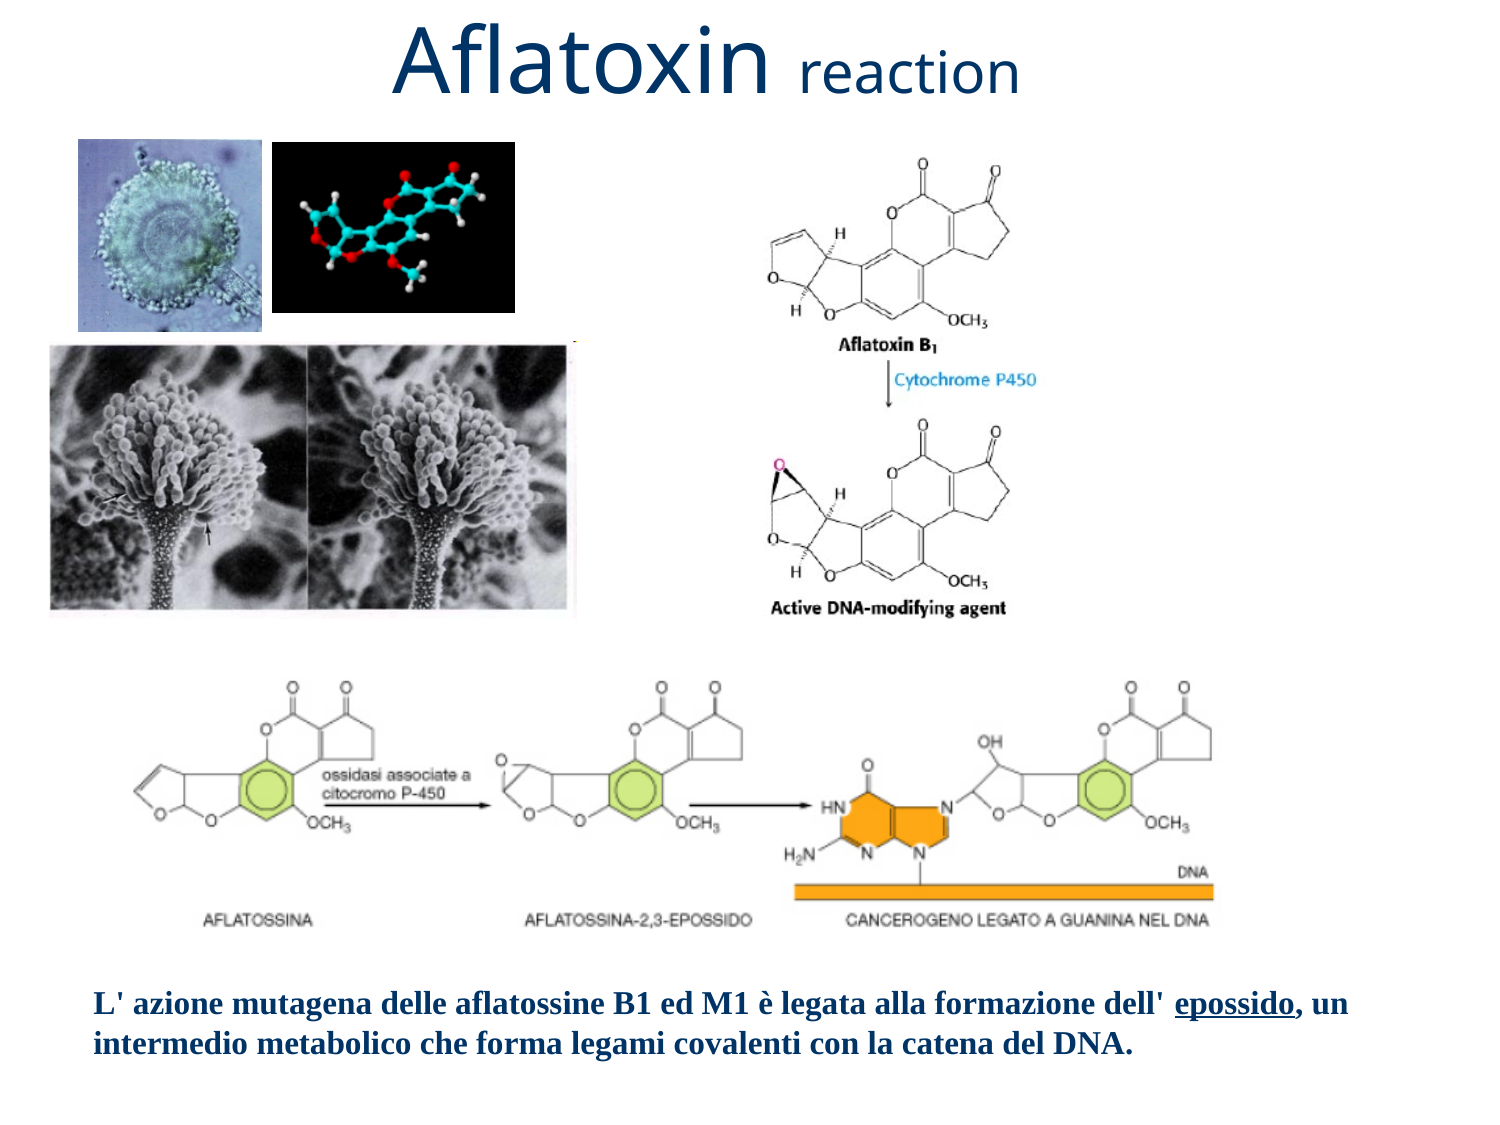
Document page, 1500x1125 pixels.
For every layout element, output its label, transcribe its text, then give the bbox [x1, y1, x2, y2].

picture [128, 675, 1238, 972]
text_box L' azione mutagena delle aflatossine B1 ed M1 è legata alla formazione dell' epossido, un intermedio metabolico che forma legami covalenti con la catena del DNA. [78, 973, 1500, 1069]
title Aflatoxin reaction [101, 15, 1313, 116]
picture [78, 139, 263, 332]
picture [272, 141, 515, 314]
picture [48, 341, 577, 620]
picture [749, 139, 1056, 633]
